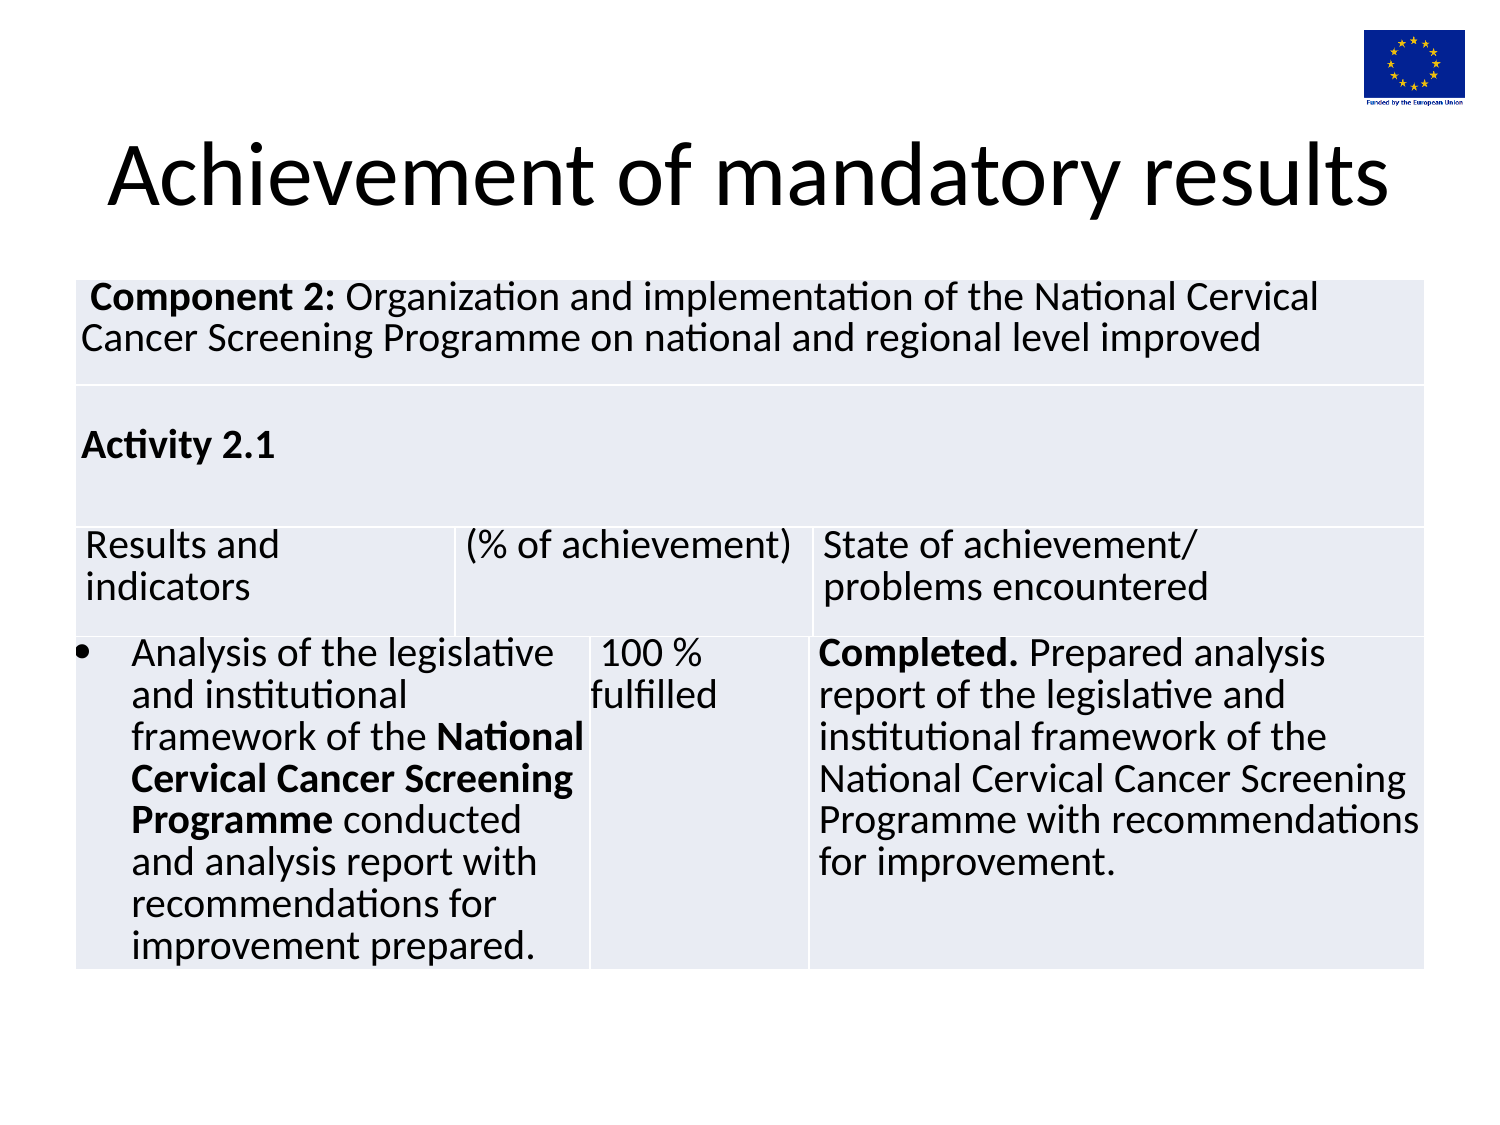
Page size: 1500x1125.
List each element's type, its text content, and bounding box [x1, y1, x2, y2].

picture [1363, 30, 1465, 108]
title Achievement of mandatory results [75, 75, 1425, 263]
table_cell Activity 2.1 [76, 386, 1424, 526]
table_cell 100 % fulfilled [591, 637, 808, 969]
table_header Results and indicators [76, 528, 454, 636]
table_cell Analysis of the legislative and institutional framework of the National Cervical Cancer Screening Programme conducted and analysis report with recommendations for improvement prepared. [76, 637, 589, 969]
table_cell Completed. Prepared analysis report of the legislative and institutional framework of the National Cervical Cancer Screening Programme with recommendations for improvement. [810, 637, 1424, 969]
table_header Component 2: Organization and implementation of the National Cervical Cancer Screening Programme on national and regional level improved [76, 280, 1424, 384]
table_header State of achievement/ problems encountered [814, 528, 1424, 636]
table_header (% of achievement) [456, 528, 812, 636]
